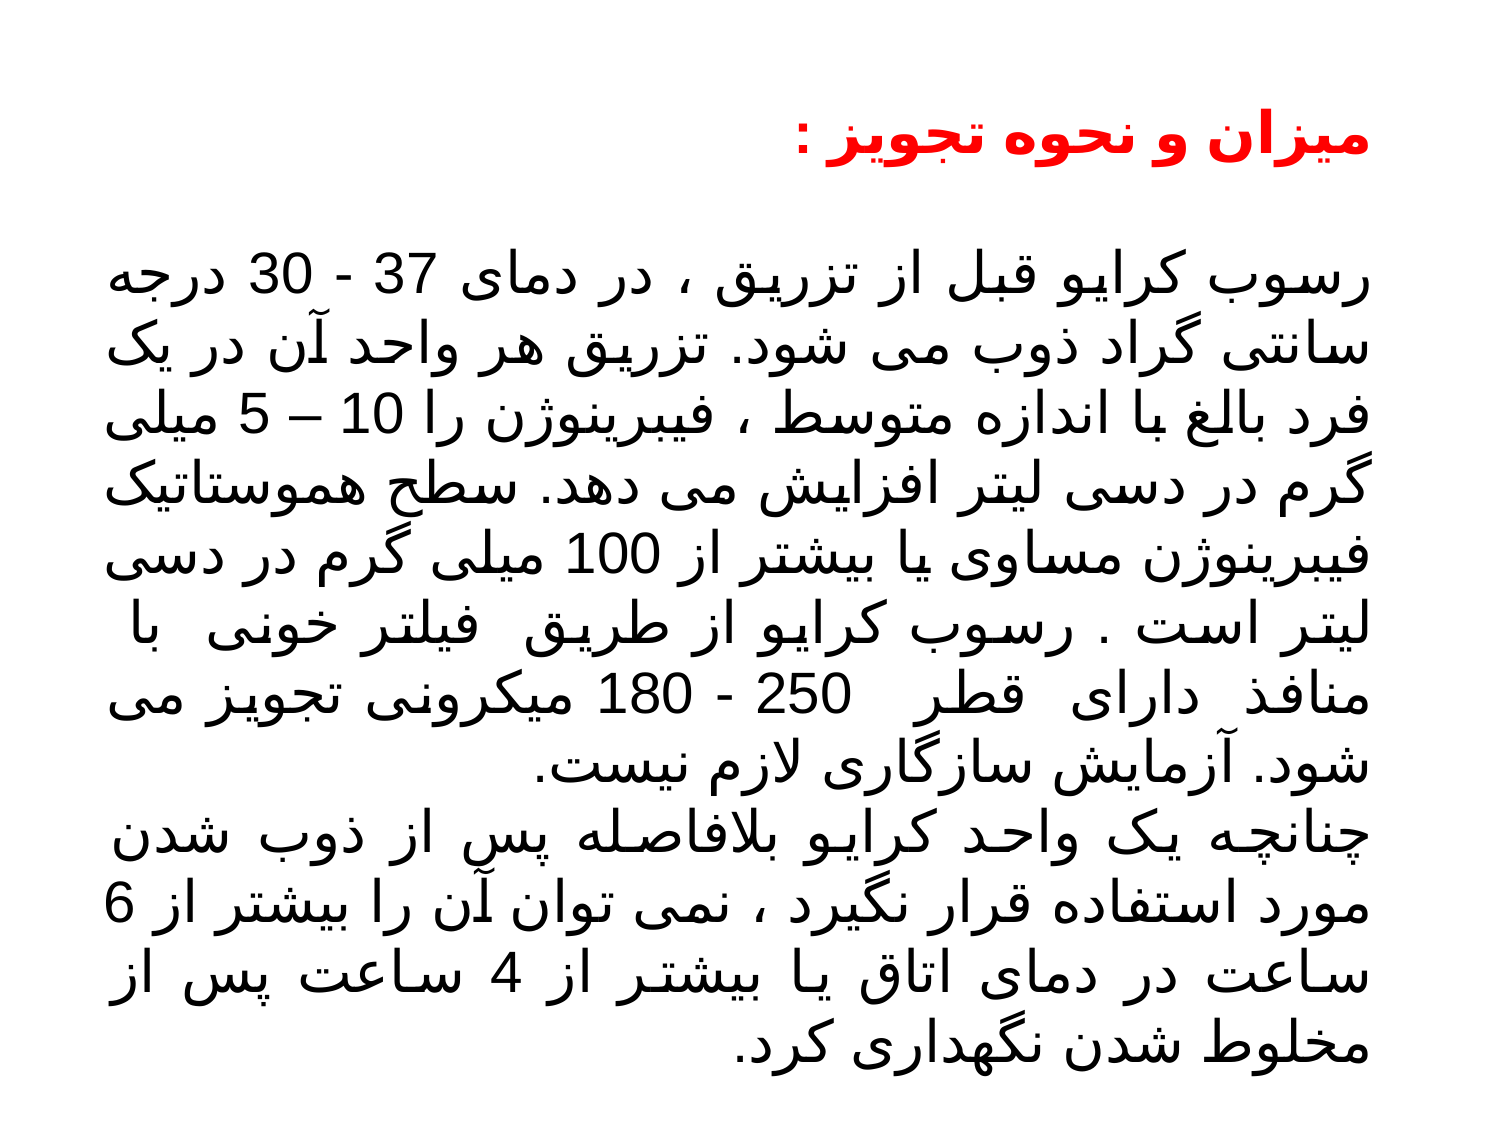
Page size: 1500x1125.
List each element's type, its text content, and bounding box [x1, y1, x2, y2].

text_box میزان و نحوه تجویز : رسوب کرایو قبل از تزریق ، در دمای 37 - 30 درجه سانتی گراد ذوب می شود. تزریق هر واحد آن در یک فرد بالغ با اندازه متوسط ، فیبرینوژن را 10 – 5 میلی گرم در دسی لیتر افزایش می دهد. سطح هموستاتیک فیبرینوژن مساوی یا بیشتر از 100 میلی گرم در دسی لیتر است . رسوب کرایو از طریق فیلتر خونی با منافذ دارای قطر 250 - 180 میکرونی تجویز می شود. آزمایش سازگاری لازم نیست. چنانچه یک واحد کرایو بلافاصله پس از ذوب شدن مورد استفاده قرار نگیرد ، نمی توان آن را بیشتر از 6 ساعت در دمای اتاق یا بیشتر از 4 ساعت پس از مخلوط شدن نگهداری کرد. [87, 87, 1388, 1082]
